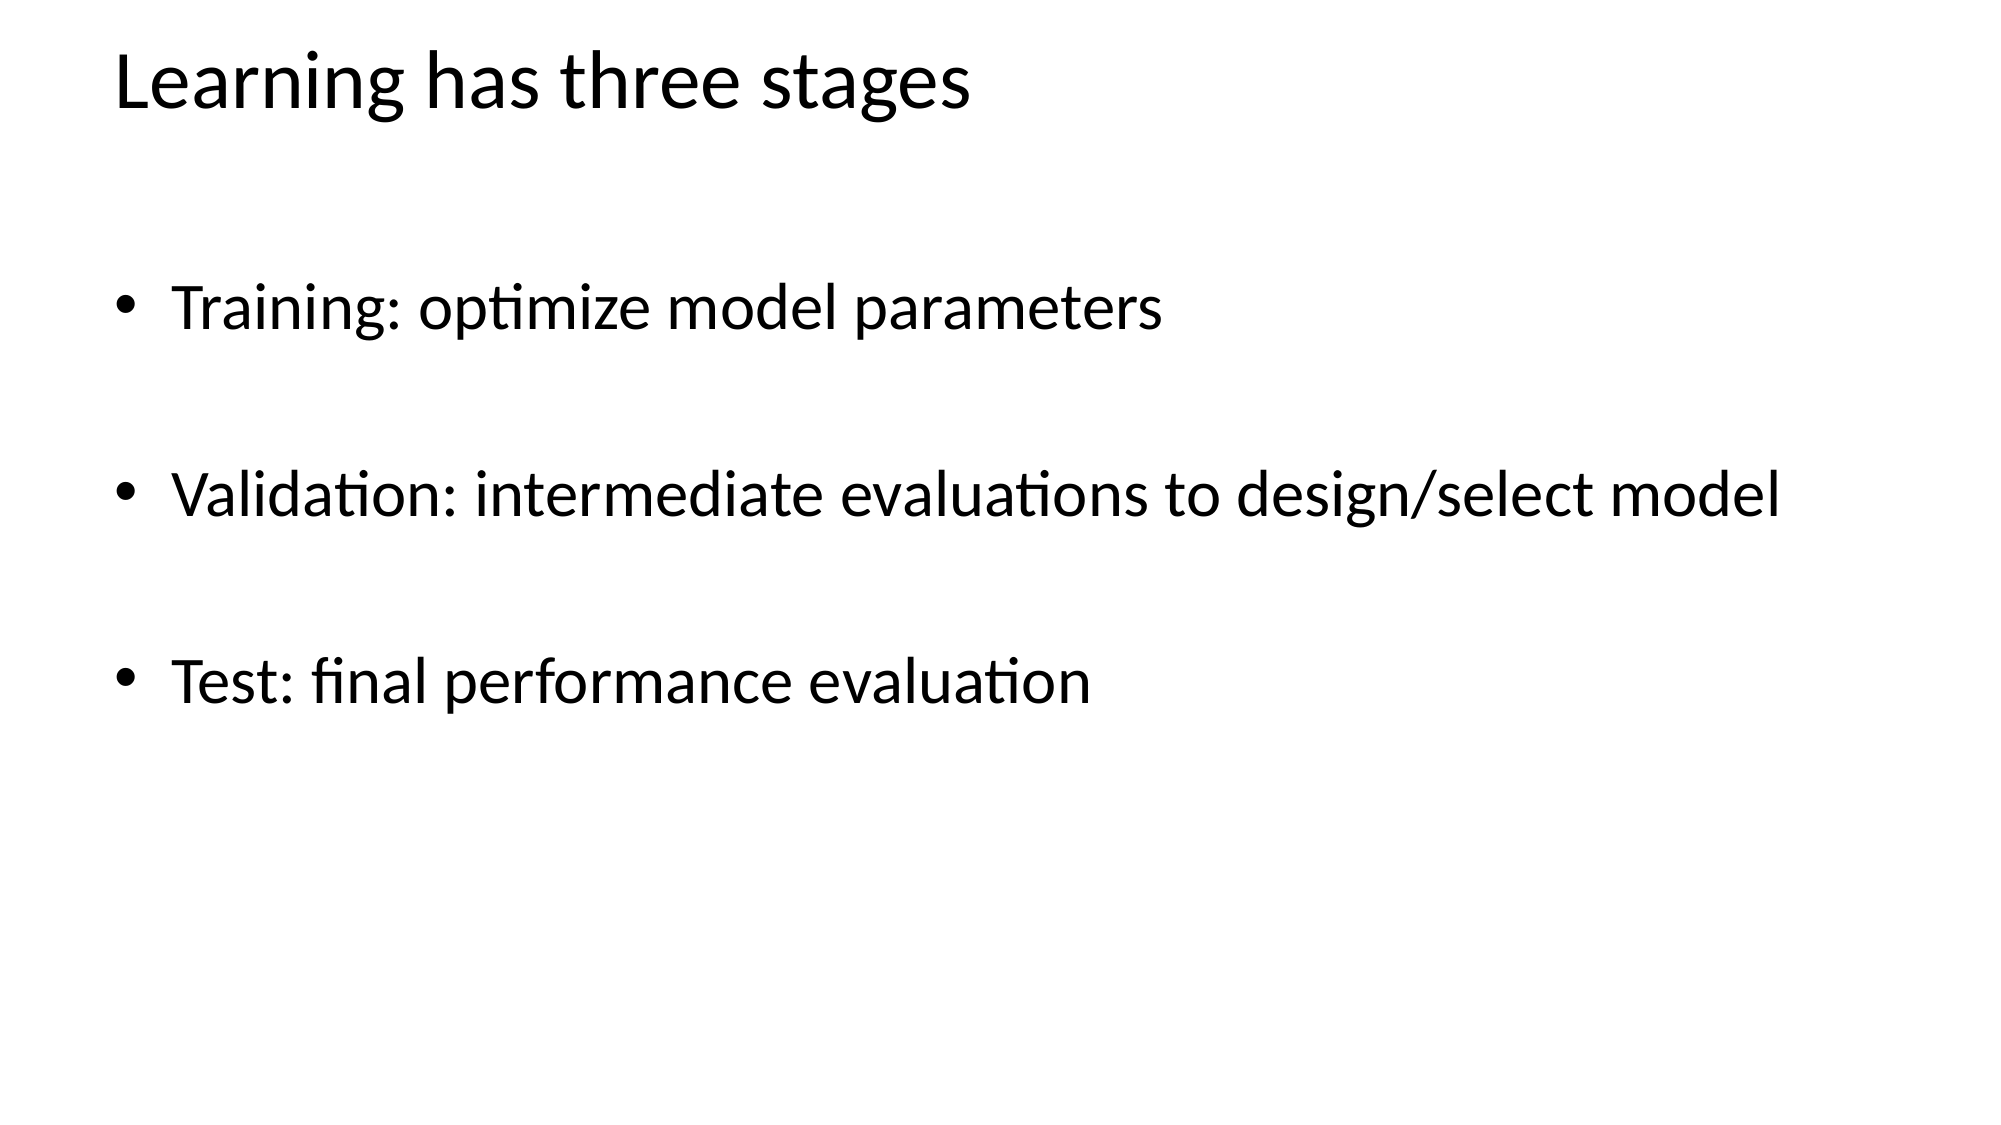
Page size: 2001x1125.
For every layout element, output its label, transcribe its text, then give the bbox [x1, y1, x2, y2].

title Learning has three stages [99, 0, 1900, 150]
list Training: optimize model parameters Validation: intermediate evaluations to design/select model Test: final performance evaluation [99, 162, 1900, 1005]
